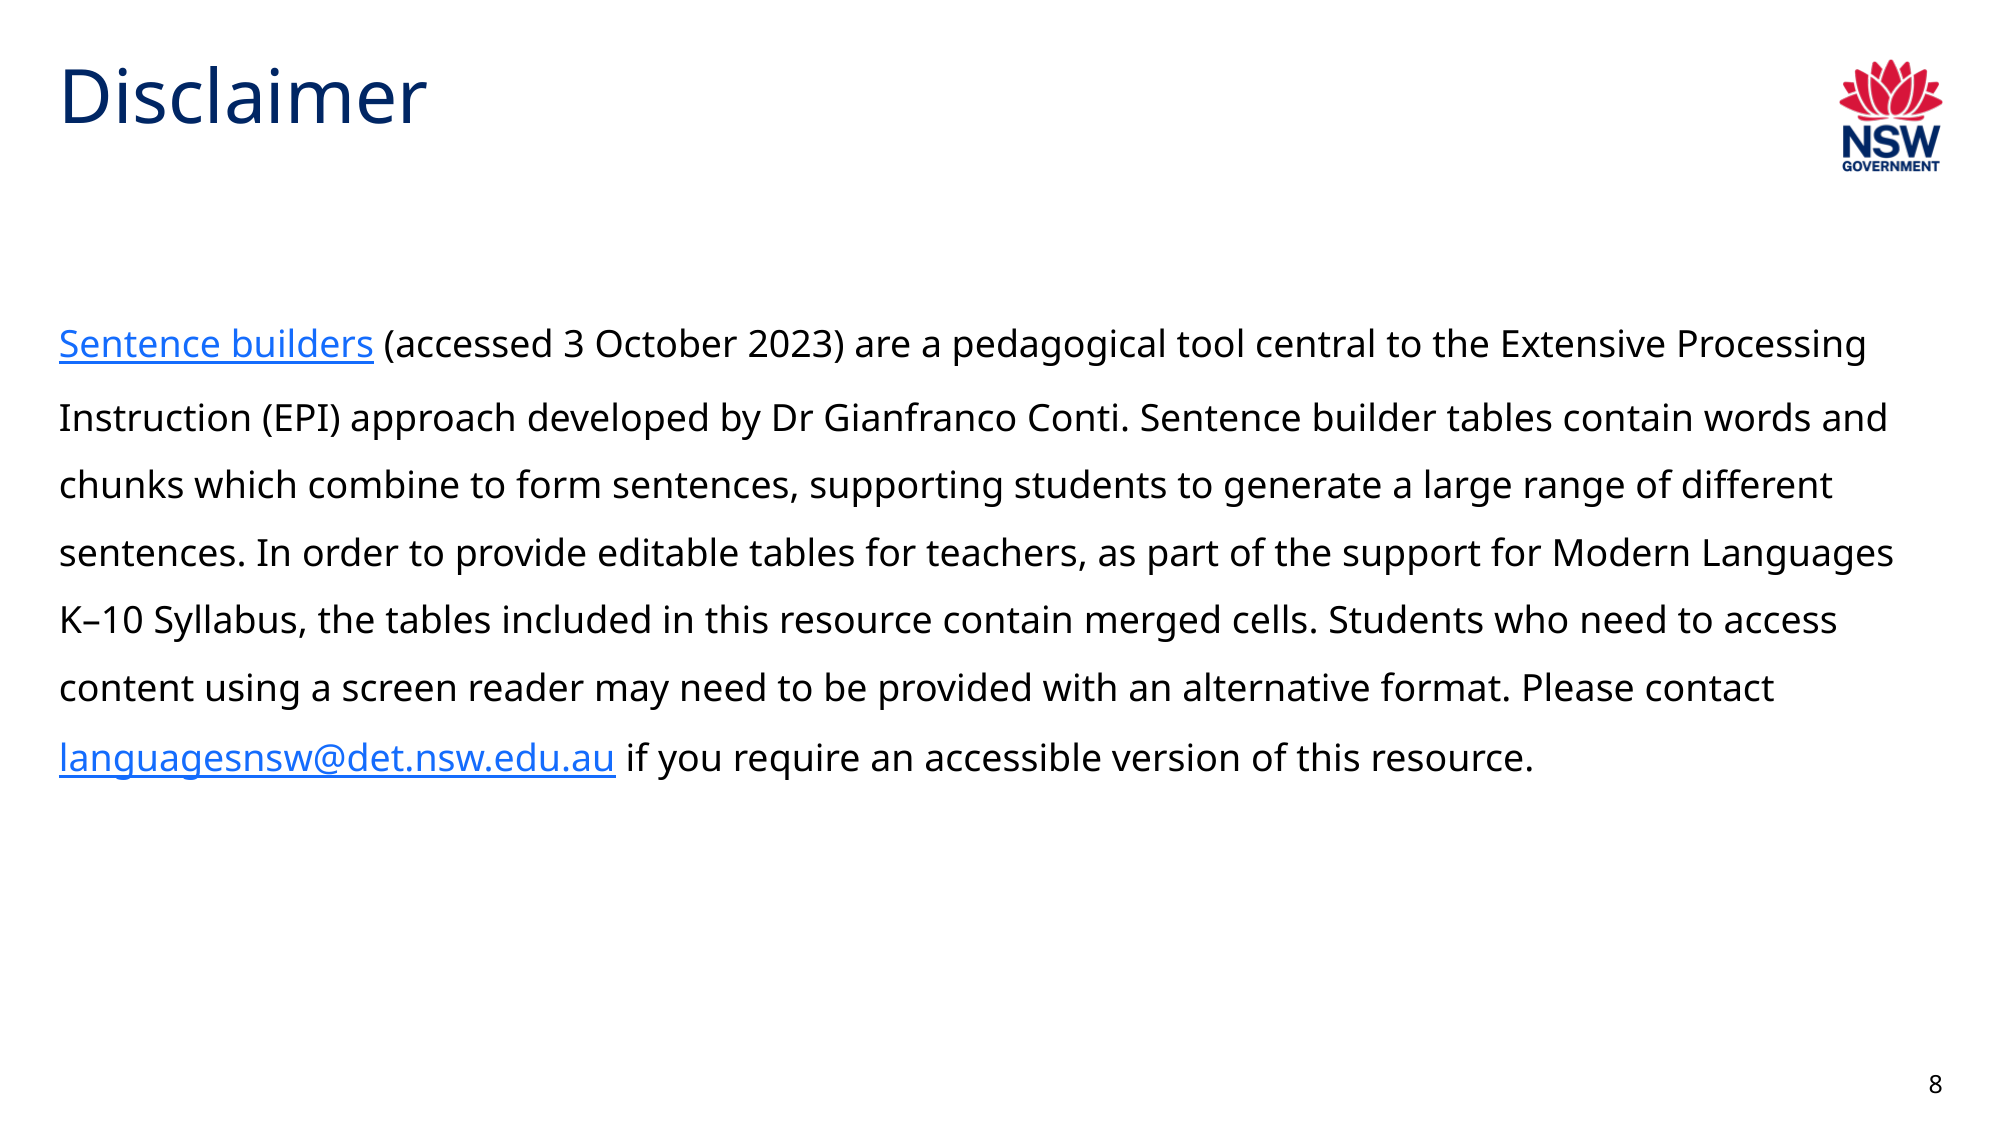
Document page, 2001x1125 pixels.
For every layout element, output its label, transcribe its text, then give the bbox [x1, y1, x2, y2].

title Disclaimer [59, 59, 1713, 225]
text_box Sentence builders (accessed 3 October 2023) are a pedagogical tool central to the Extensive Processing Instruction (EPI) approach developed by Dr Gianfranco Conti. Sentence builder tables contain words and chunks which combine to form sentences, supporting students to generate a large range of different sentences. In order to provide editable tables for teachers, as part of the support for Modern Languages K–10 Syllabus, the tables included in this resource contain merged cells. Students who need to access content using a screen reader may need to be provided with an alternative format. Please contact languagesnsw@det.nsw.edu.au if you require an accessible version of this resource. [58, 294, 1899, 831]
picture [1839, 59, 1943, 172]
slide_number 8 [1824, 1068, 1943, 1099]
